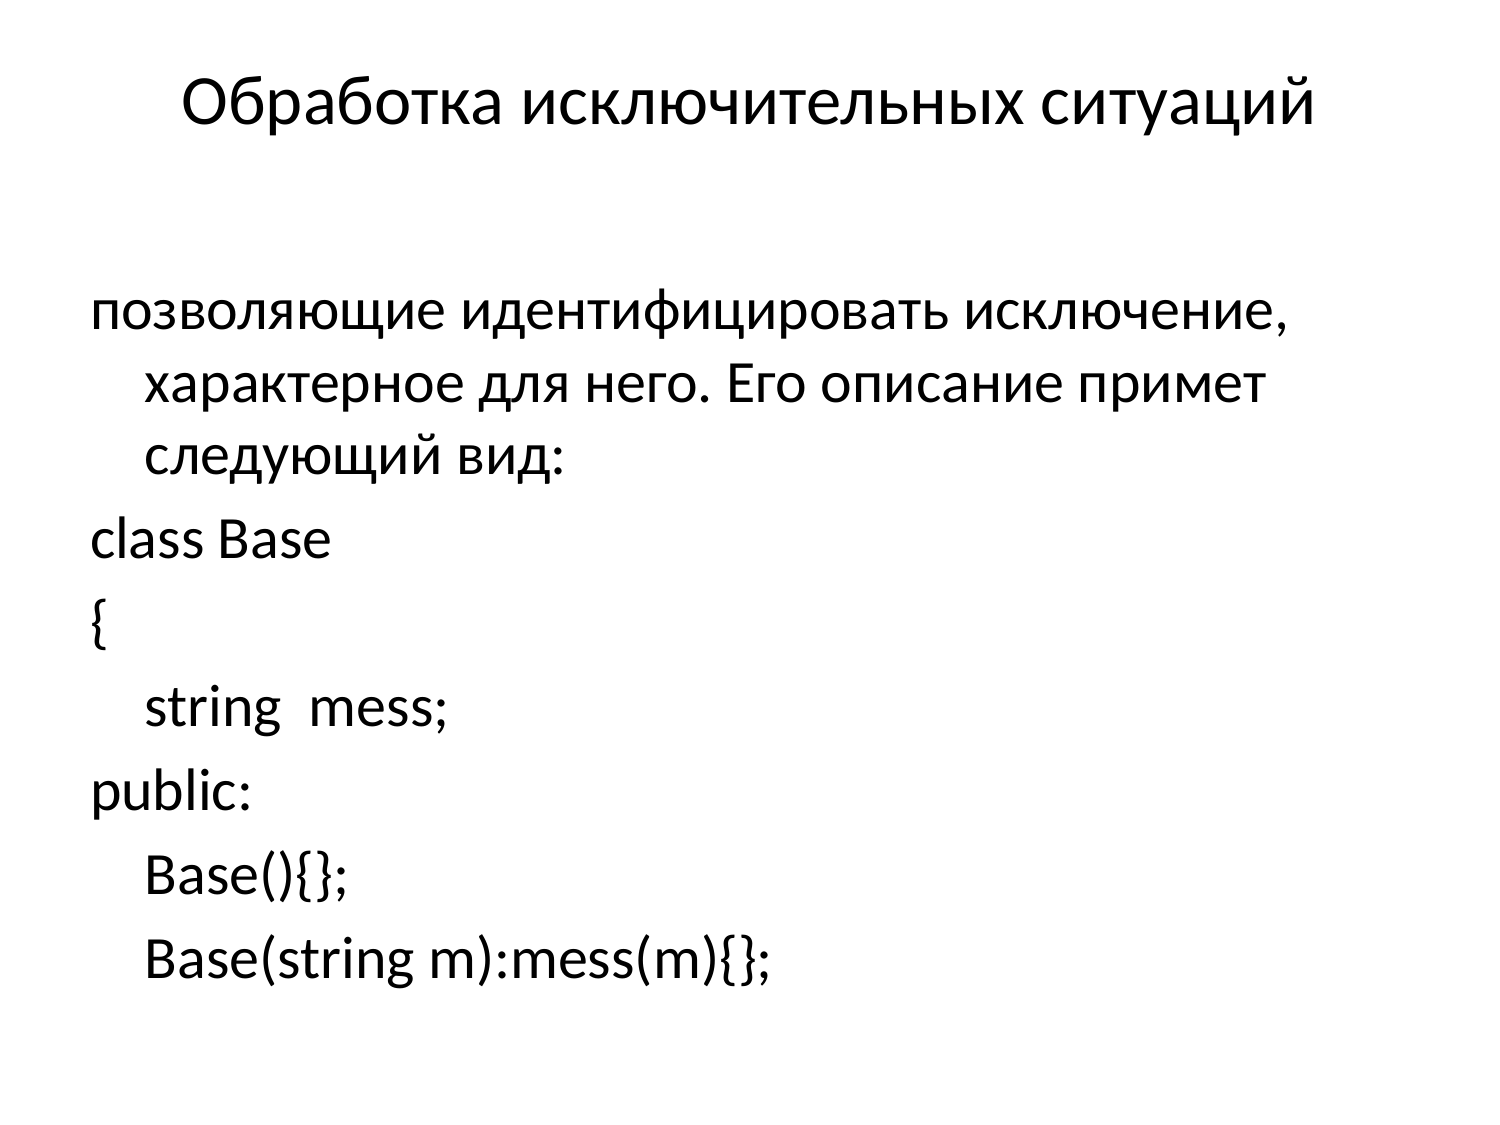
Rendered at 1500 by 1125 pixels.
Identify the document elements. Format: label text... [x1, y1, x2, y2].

title Обработка исключительных ситуаций [75, 45, 1425, 233]
list позволяющие идентифицировать исключение, характерное для него. Его описание примет следующий вид: class Base { string mess; public: Base(){}; Base(string m):mess(m){}; [75, 262, 1425, 1005]
